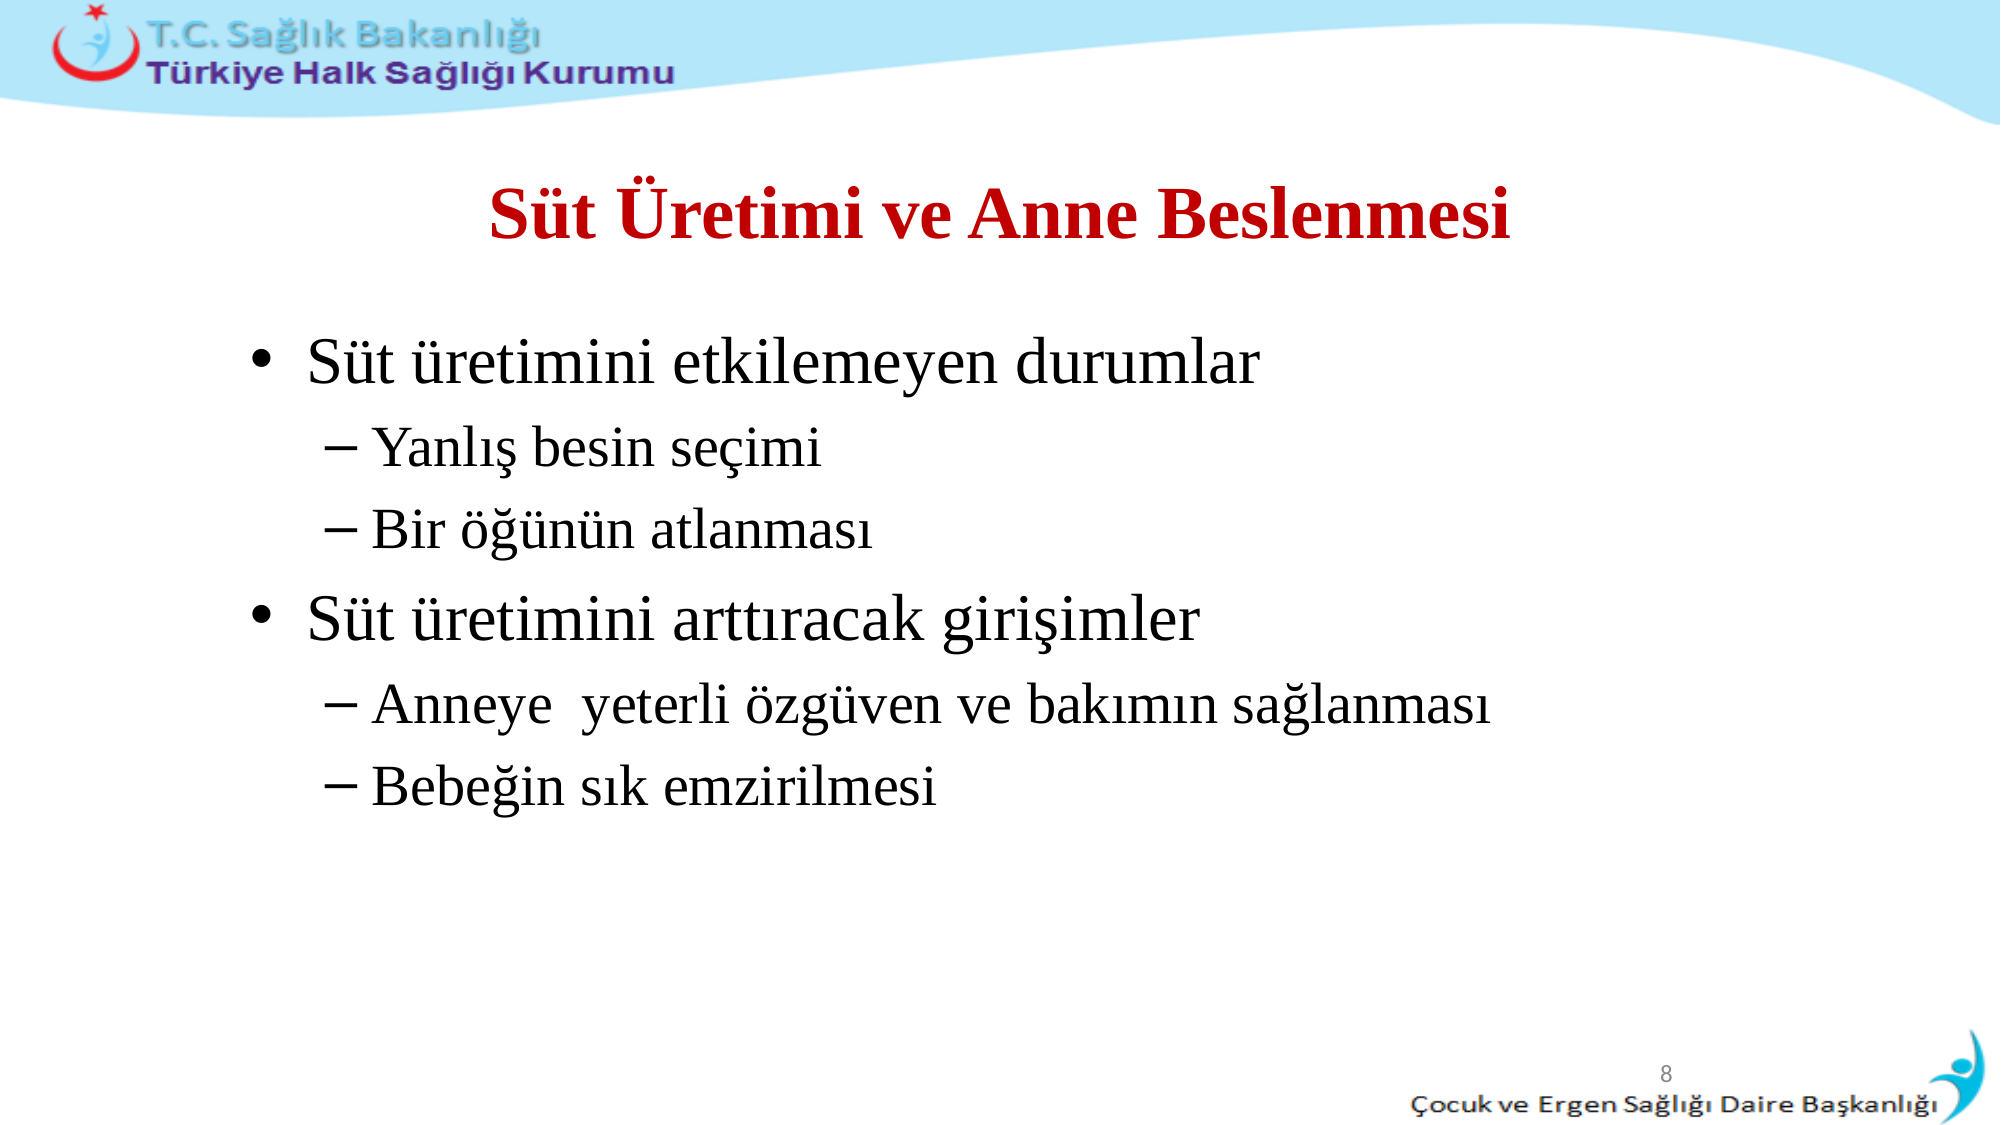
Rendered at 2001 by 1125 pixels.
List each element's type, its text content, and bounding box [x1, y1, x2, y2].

slide_number 8 [1433, 1042, 1900, 1103]
title Süt Üretimi ve Anne Beslenmesi [188, 147, 1812, 270]
list Süt üretimini etkilemeyen durumlar Yanlış besin seçimi Bir öğünün atlanması Süt üretimini arttıracak girişimler Anneye yeterli özgüven ve bakımın sağlanması Bebeğin sık emzirilmesi [234, 309, 1843, 1043]
picture [0, 0, 2000, 1125]
